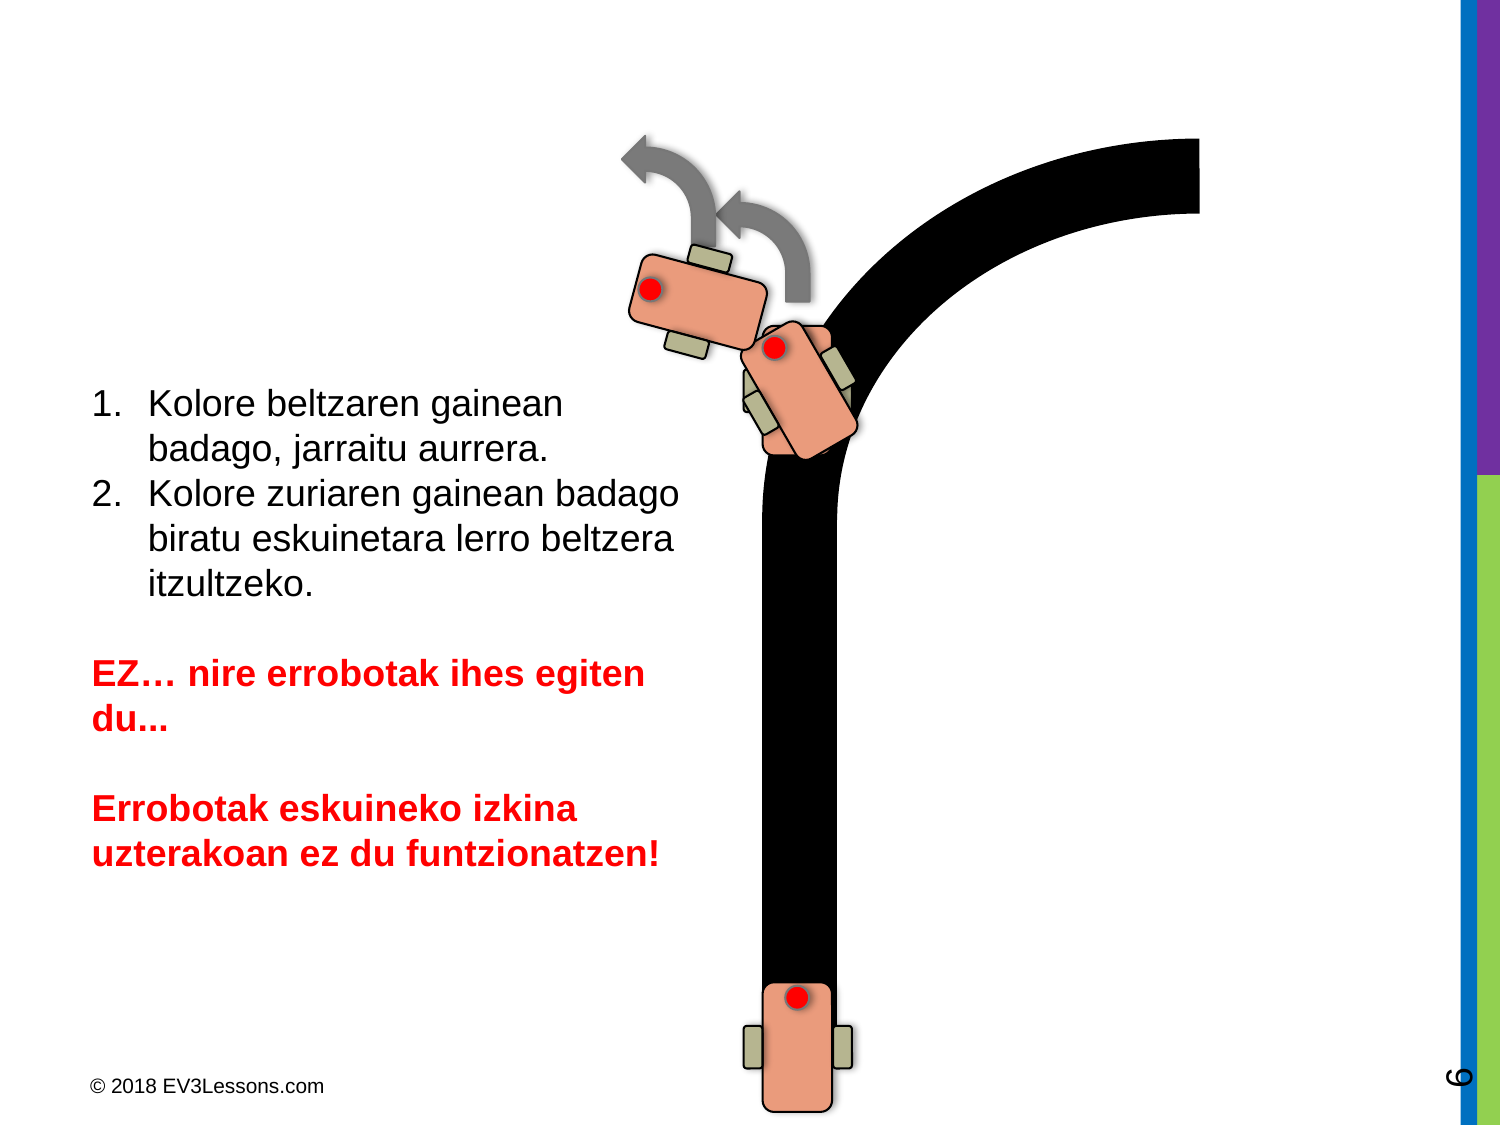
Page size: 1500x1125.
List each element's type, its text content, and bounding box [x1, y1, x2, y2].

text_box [743, 981, 853, 1113]
text_box Kolore beltzaren gainean badago, jarraitu aurrera. Kolore zuriaren gainean badago biratu eskuinetara lerro beltzera itzultzeko. EZ… nire errobotak ihes egiten du... Errobotak eskuineko izkina uzterakoan ez du funtzionatzen! [76, 371, 710, 882]
footer © 2018 EV3Lessons.com [75, 1065, 638, 1112]
text_box [797, 173, 1200, 520]
slide_number 6 [1427, 887, 1488, 1104]
text_box [724, 190, 811, 303]
text_box [621, 134, 717, 231]
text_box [744, 324, 855, 456]
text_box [643, 236, 753, 367]
